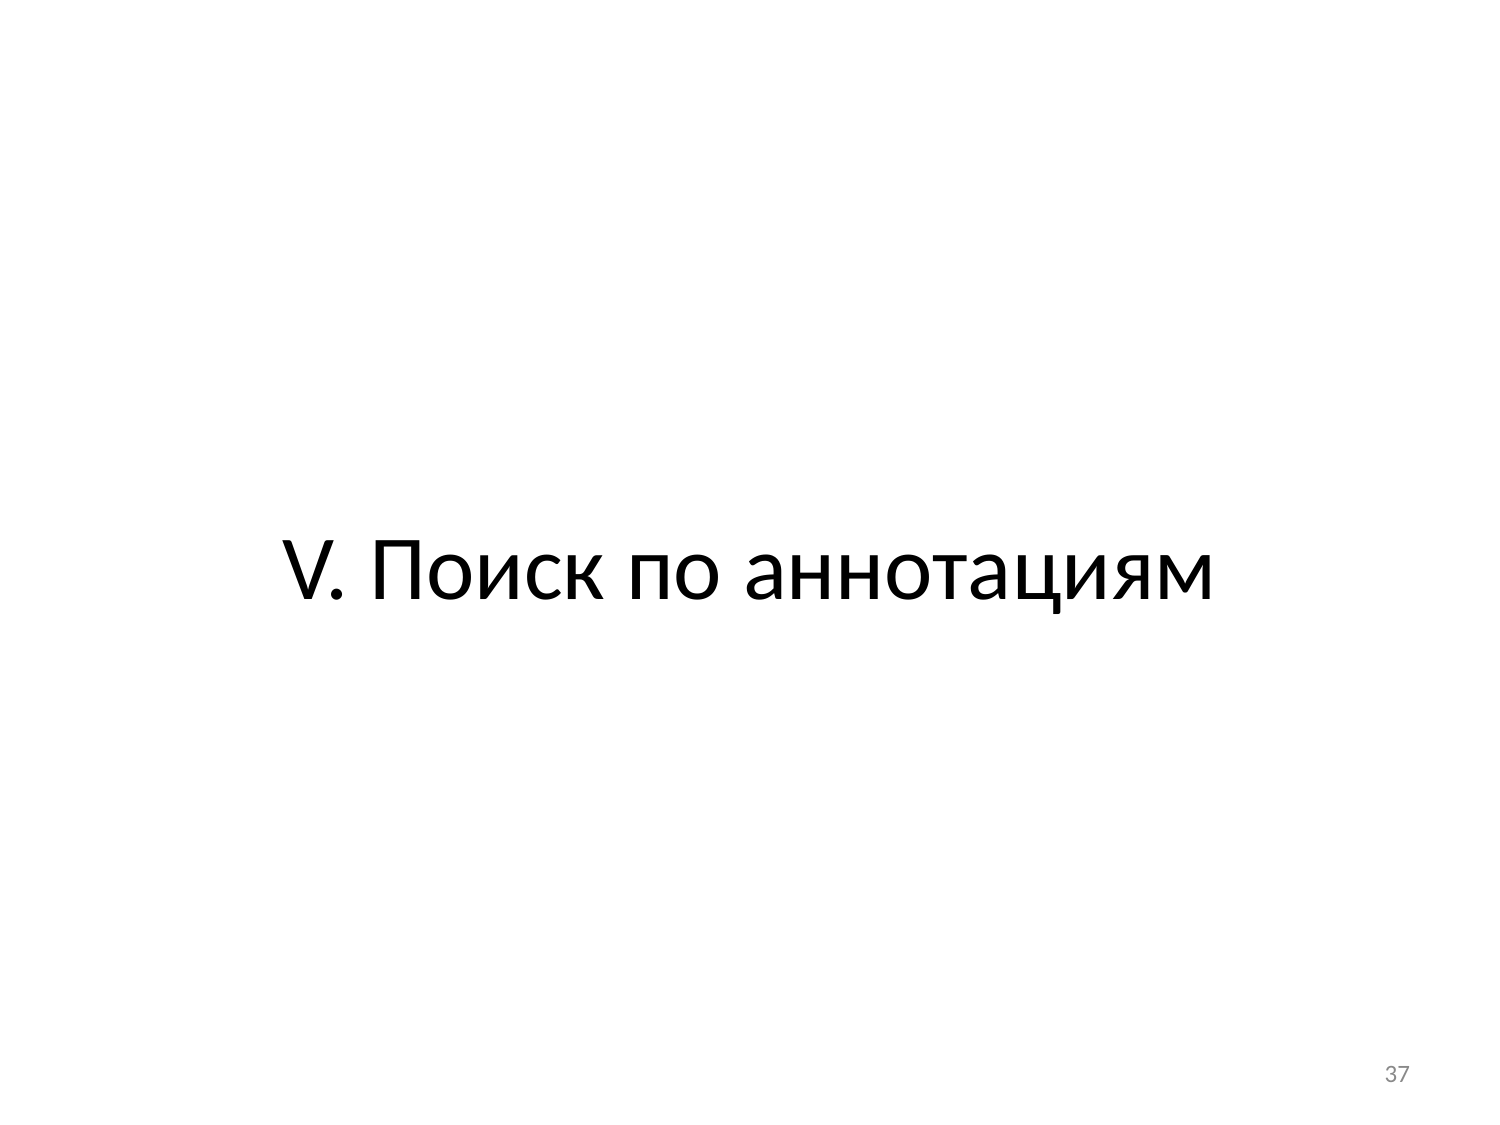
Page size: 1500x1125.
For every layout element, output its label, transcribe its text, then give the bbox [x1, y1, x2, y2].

slide_number 37 [1074, 1042, 1425, 1103]
title V. Поиск по аннотациям [74, 468, 1426, 657]
